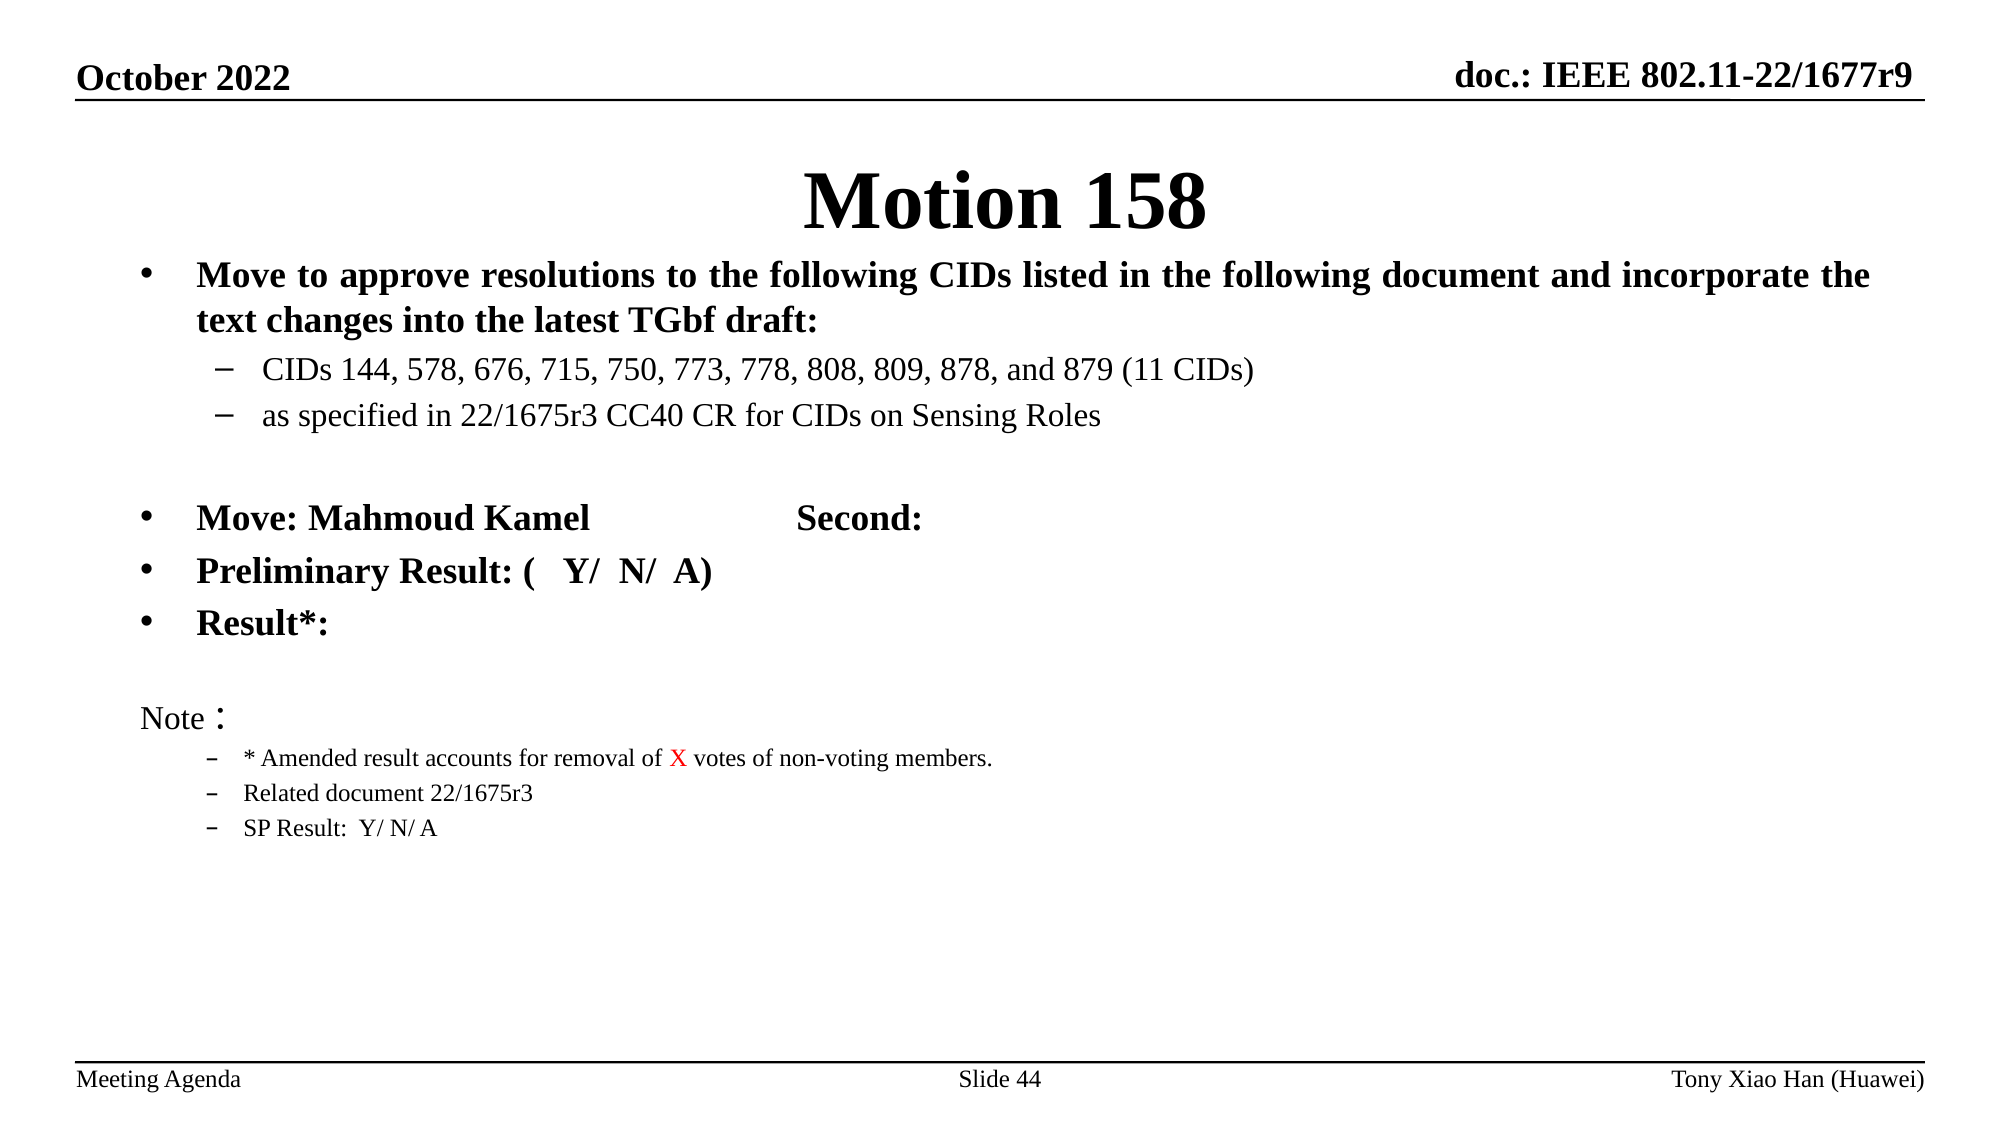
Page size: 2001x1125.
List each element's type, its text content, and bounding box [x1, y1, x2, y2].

text_box Move to approve resolutions to the following CIDs listed in the following document and incorporate the text changes into the latest TGbf draft: CIDs 144, 578, 676, 715, 750, 773, 778, 808, 809, 878, and 879 (11 CIDs) as specified in 22/1675r3 CC40 CR for CIDs on Sensing Roles Move: Mahmoud Kamel Second: Preliminary Result: ( Y/ N/ A) Result*: Note： * Amended result accounts for removal of X votes of non-voting members. Related document 22/1675r3 SP Result: Y/ N/ A [125, 212, 1888, 1013]
text_box Motion 158 [368, 137, 1644, 212]
